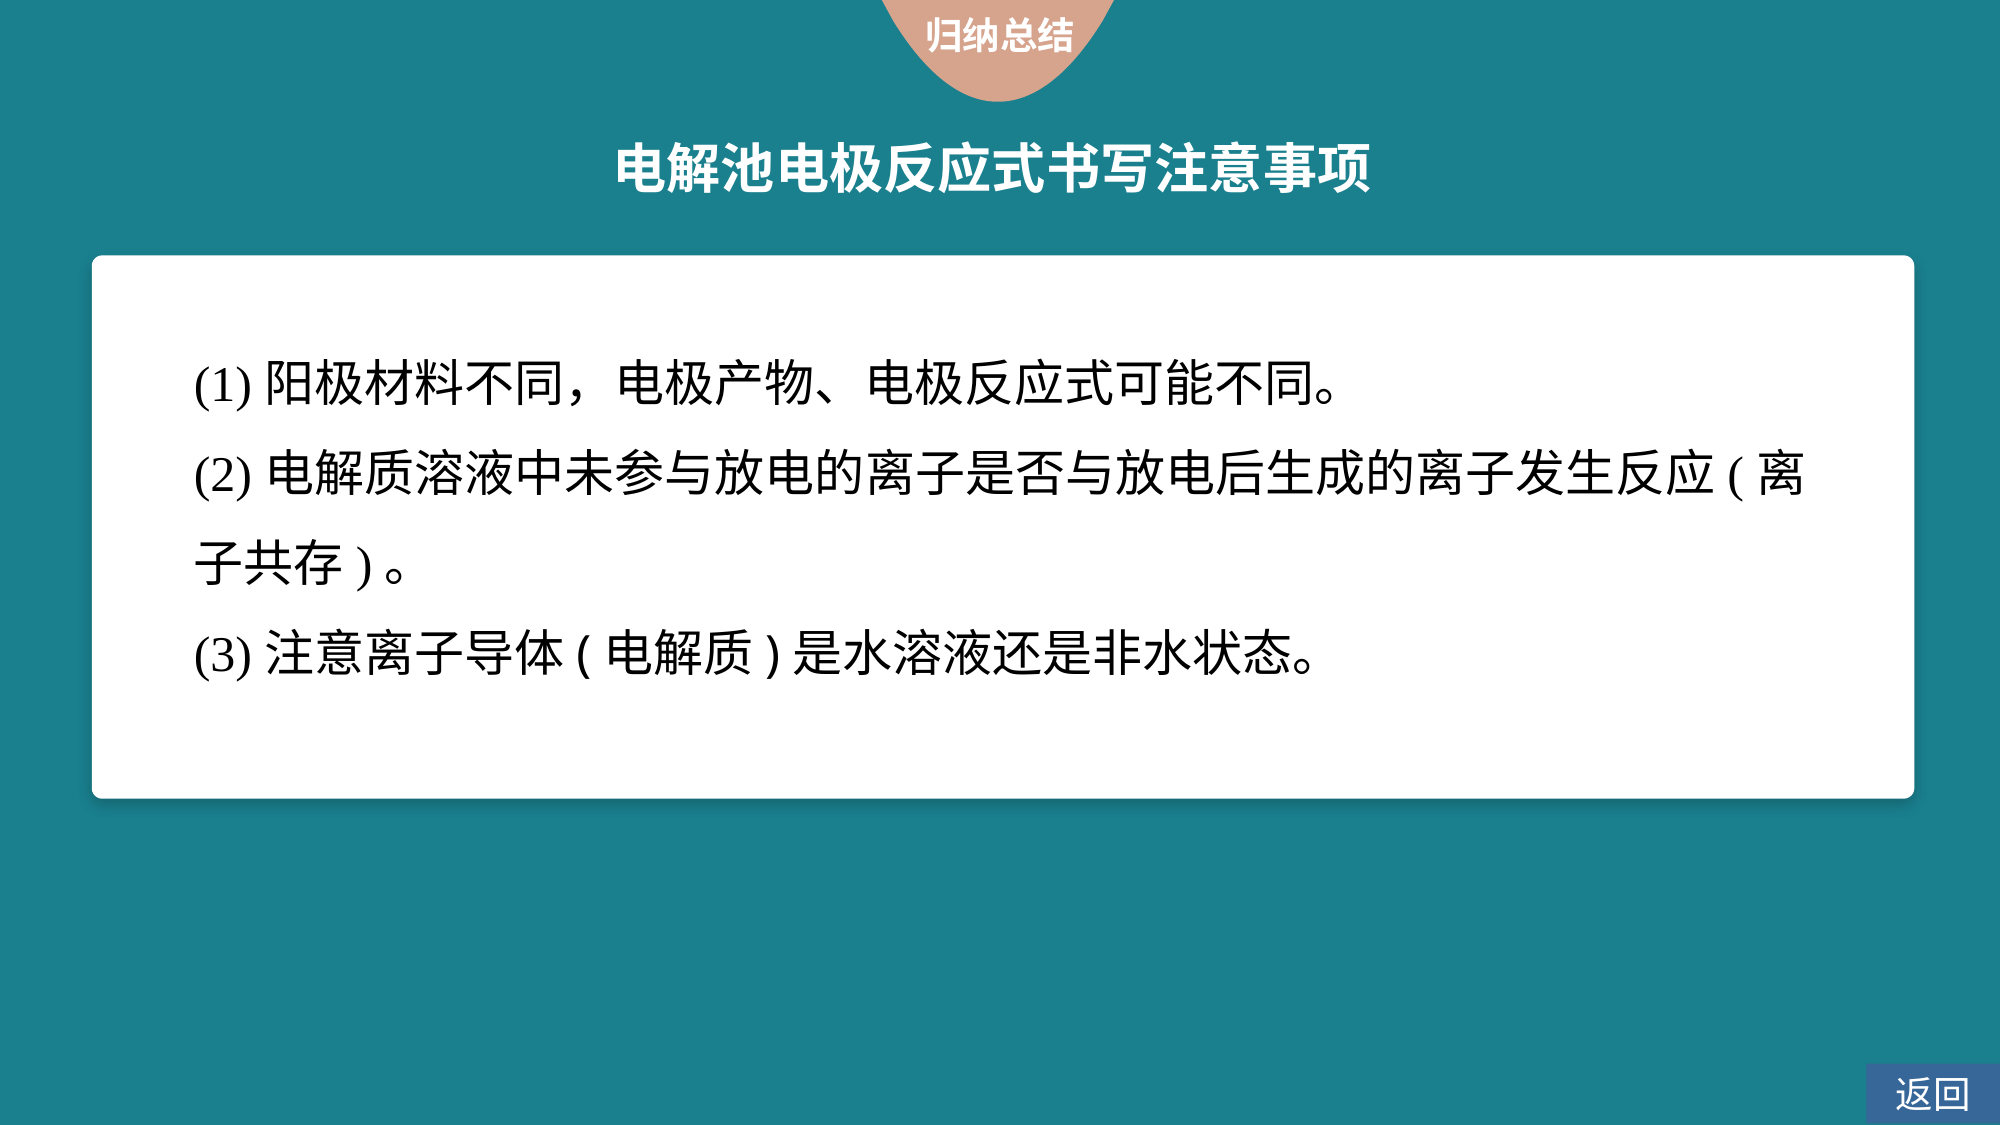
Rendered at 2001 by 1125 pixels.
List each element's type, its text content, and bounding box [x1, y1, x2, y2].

text_box (1)阳极材料不同，电极产物、电极反应式可能不同。 (2)电解质溶液中未参与放电的离子是否与放电后生成的离子发生反应(离子共存)。 (3)注意离子导体(电解质)是水溶液还是非水状态。 [179, 314, 1821, 690]
text_box [880, 0, 1116, 48]
text_box [924, 65, 1071, 103]
text_box 电解池电极反应式书写注意事项 [441, 127, 1543, 207]
text_box 归纳总结 [910, 4, 1091, 65]
text_box [0, 0, 2000, 1125]
text_box 返回 [1866, 1063, 2000, 1124]
text_box [90, 254, 1916, 800]
